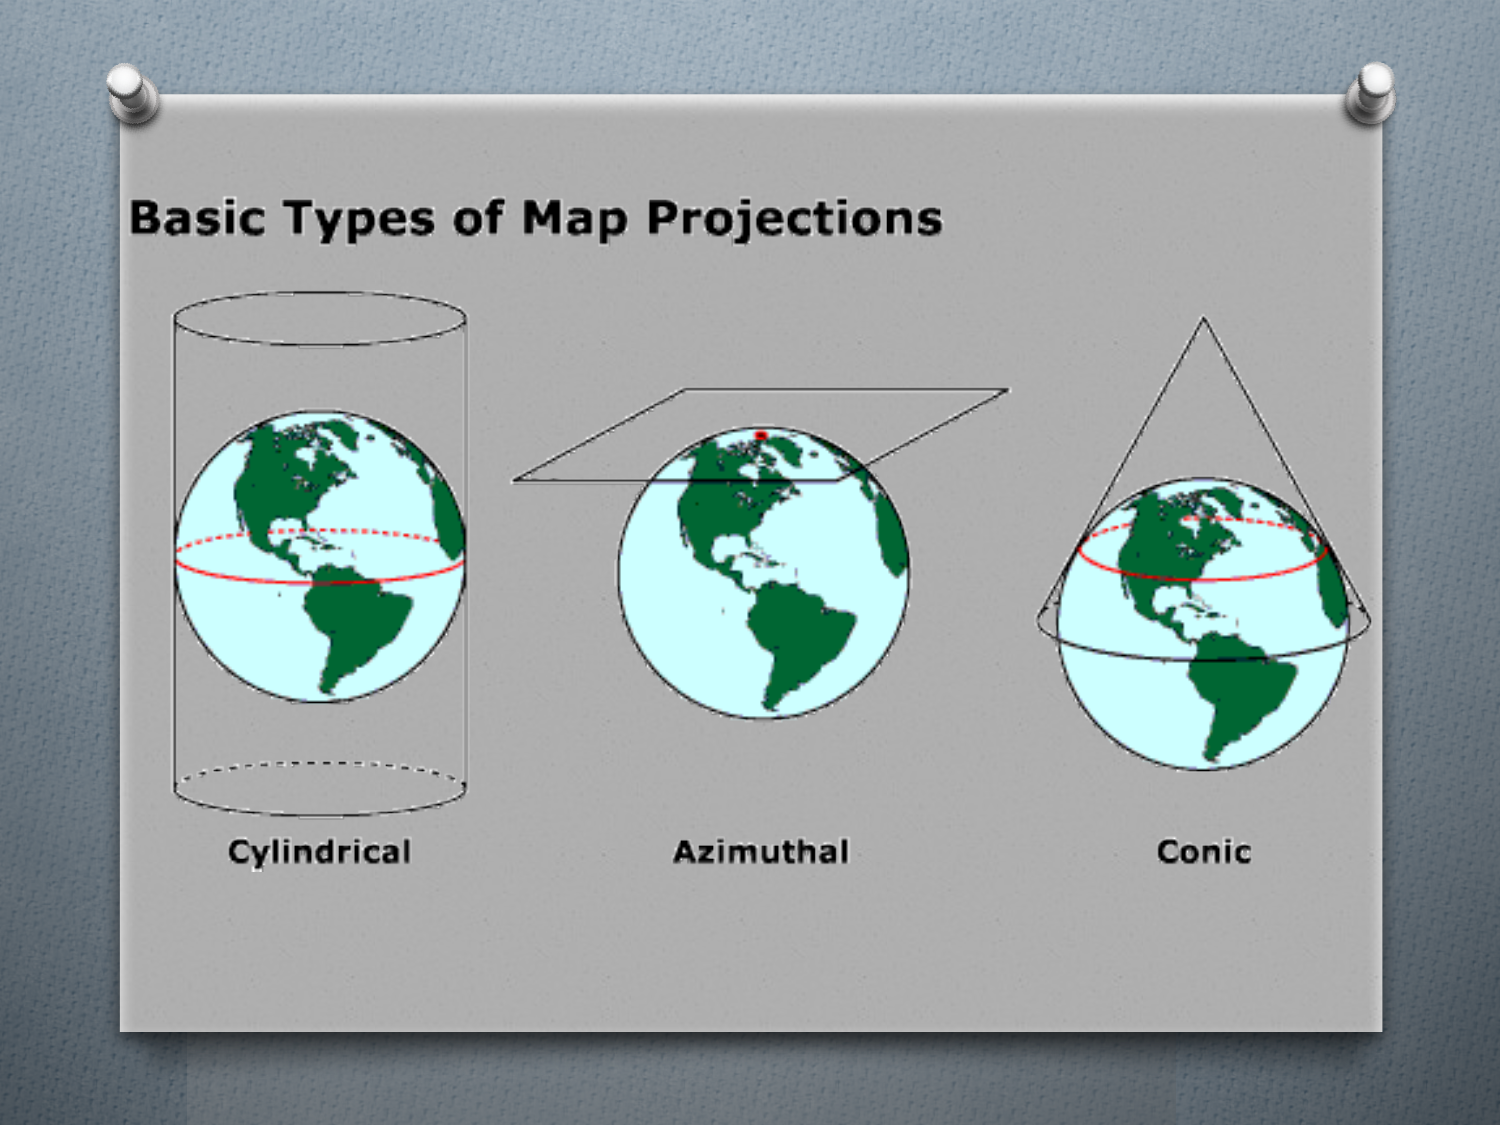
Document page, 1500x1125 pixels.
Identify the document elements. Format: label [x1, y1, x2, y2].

picture [124, 187, 1376, 872]
picture [1317, 35, 1439, 156]
picture [75, 29, 198, 153]
